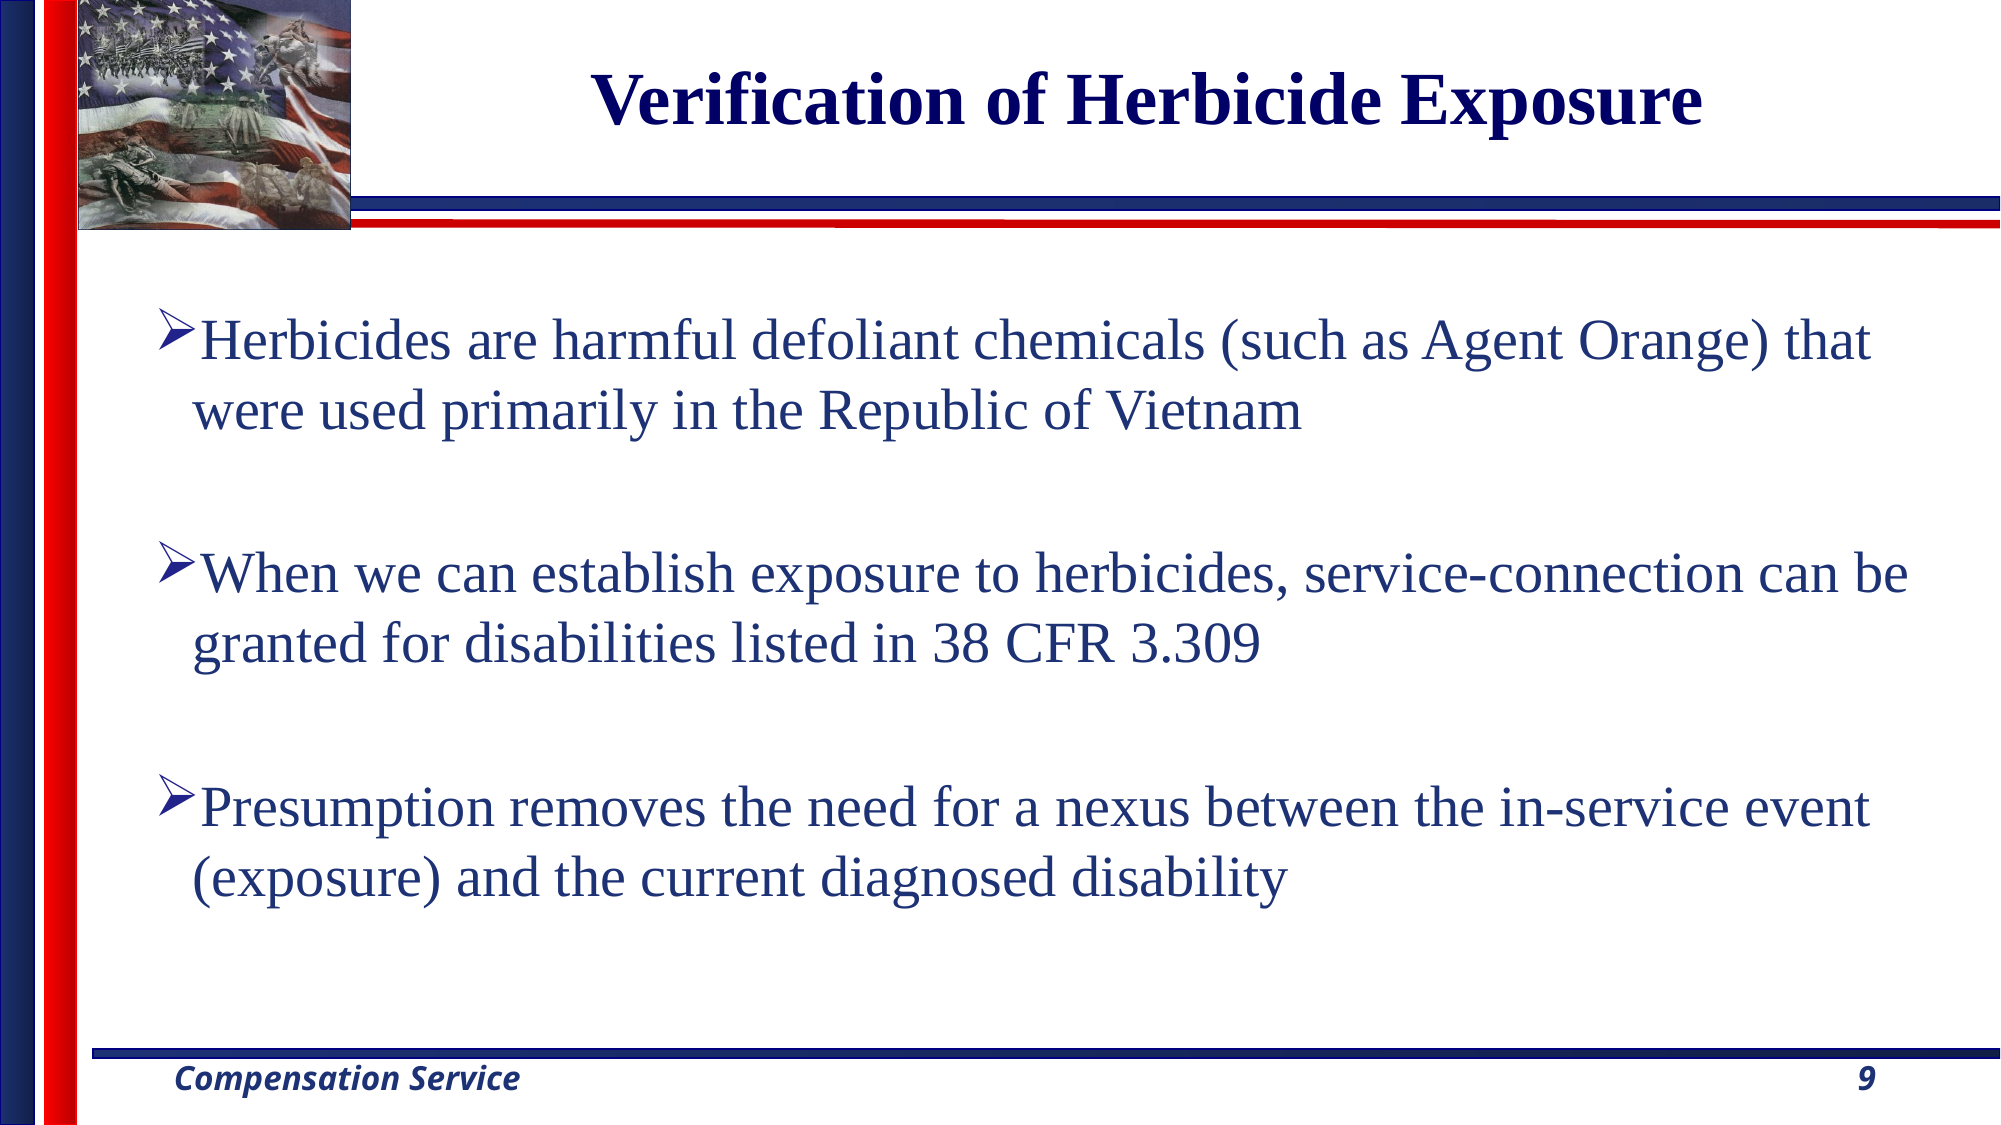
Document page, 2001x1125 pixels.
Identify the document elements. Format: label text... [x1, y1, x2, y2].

picture [78, 0, 351, 230]
slide_number 9 [1733, 1042, 2000, 1118]
title Verification of Herbicide Exposure [350, 0, 1946, 190]
list Herbicides are harmful defoliant chemicals (such as Agent Orange) that were used primarily in the Republic of Vietnam When we can establish exposure to herbicides, service-connection can be granted for disabilities listed in 38 CFR 3.309 Presumption removes the need for a nexus between the in-service event (exposure) and the current diagnosed disability [138, 293, 1935, 993]
